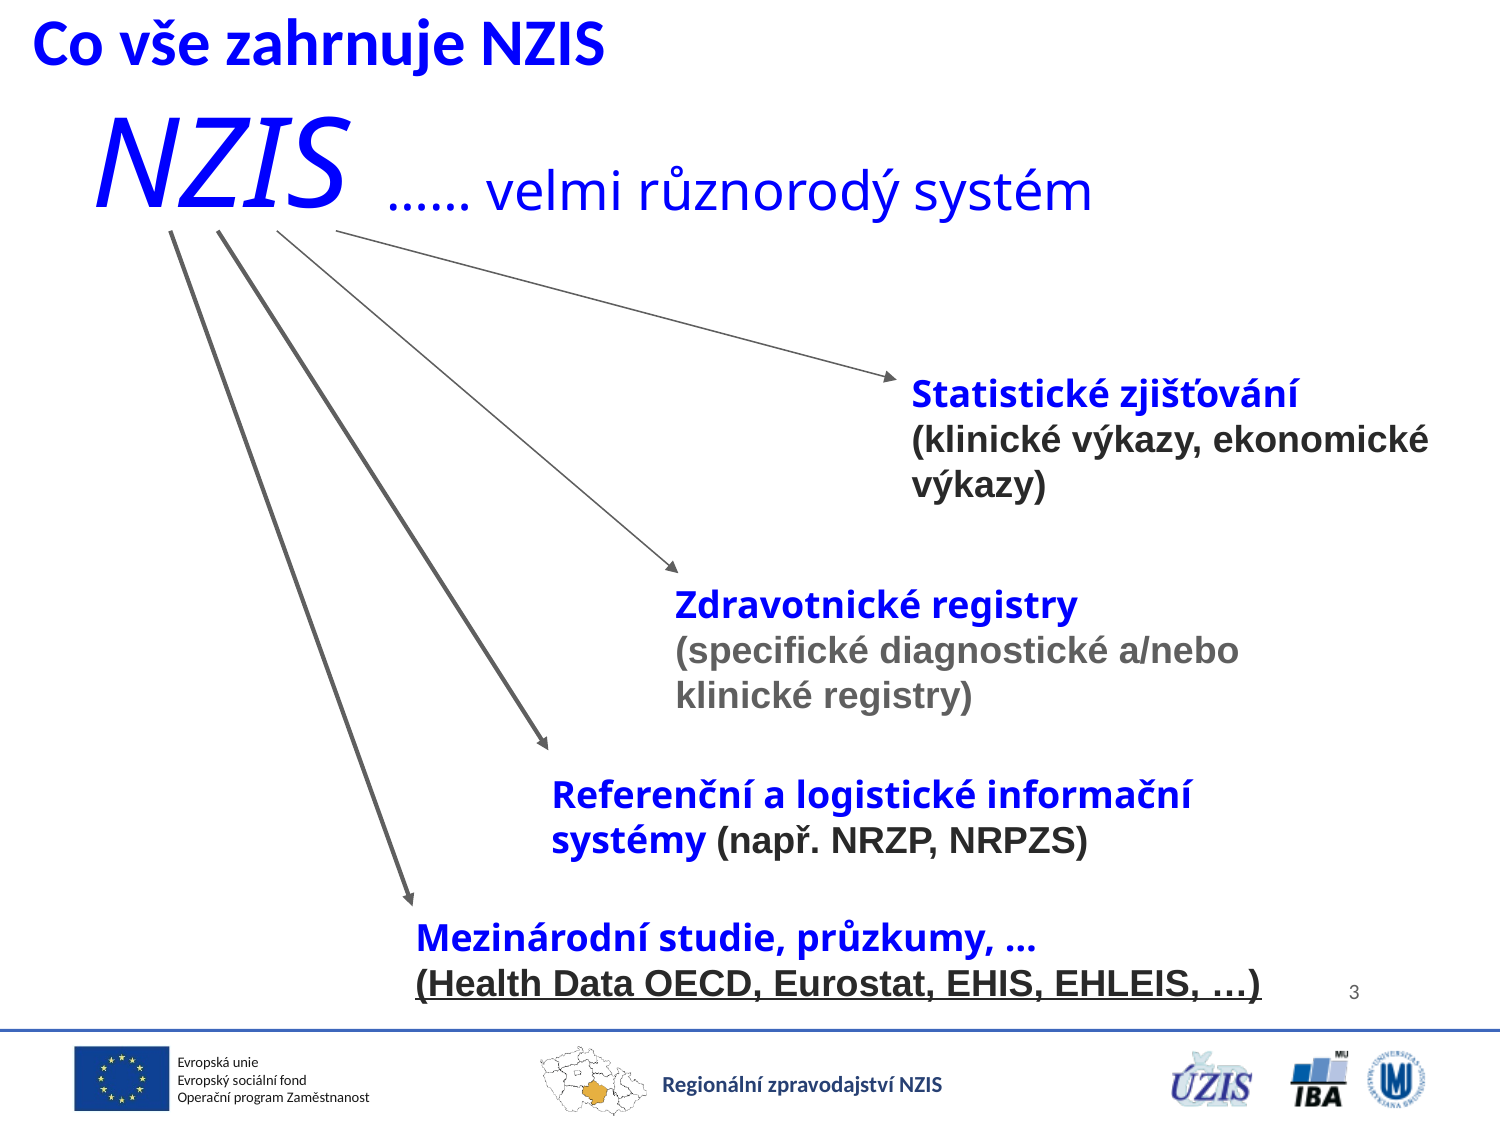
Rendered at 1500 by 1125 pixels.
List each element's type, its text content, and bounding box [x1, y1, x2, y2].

text_box [223, 240, 549, 751]
text_box Referenční a logistické informační systémy (např. NRZP, NRPZS) [536, 764, 1352, 869]
text_box [173, 240, 415, 906]
text_box Zdravotnické registry (specifické diagnostické a/nebo klinické registry) [660, 574, 1287, 724]
picture [1289, 1048, 1427, 1110]
text_box [287, 240, 679, 574]
text_box Mezinárodní studie, průzkumy, … (Health Data OECD, Eurostat, EHIS, EHLEIS, …) [400, 906, 1417, 1011]
text_box [370, 240, 897, 383]
picture [1171, 1048, 1254, 1110]
text_box …… velmi různorodý systém [537, 148, 1241, 229]
title Co vše zahrnuje NZIS [18, 0, 1366, 93]
text_box NZIS [0, 74, 537, 240]
text_box Statistické zjišťování (klinické výkazy, ekonomické výkazy) [896, 362, 1488, 513]
picture [72, 1045, 173, 1113]
picture [540, 1046, 647, 1116]
